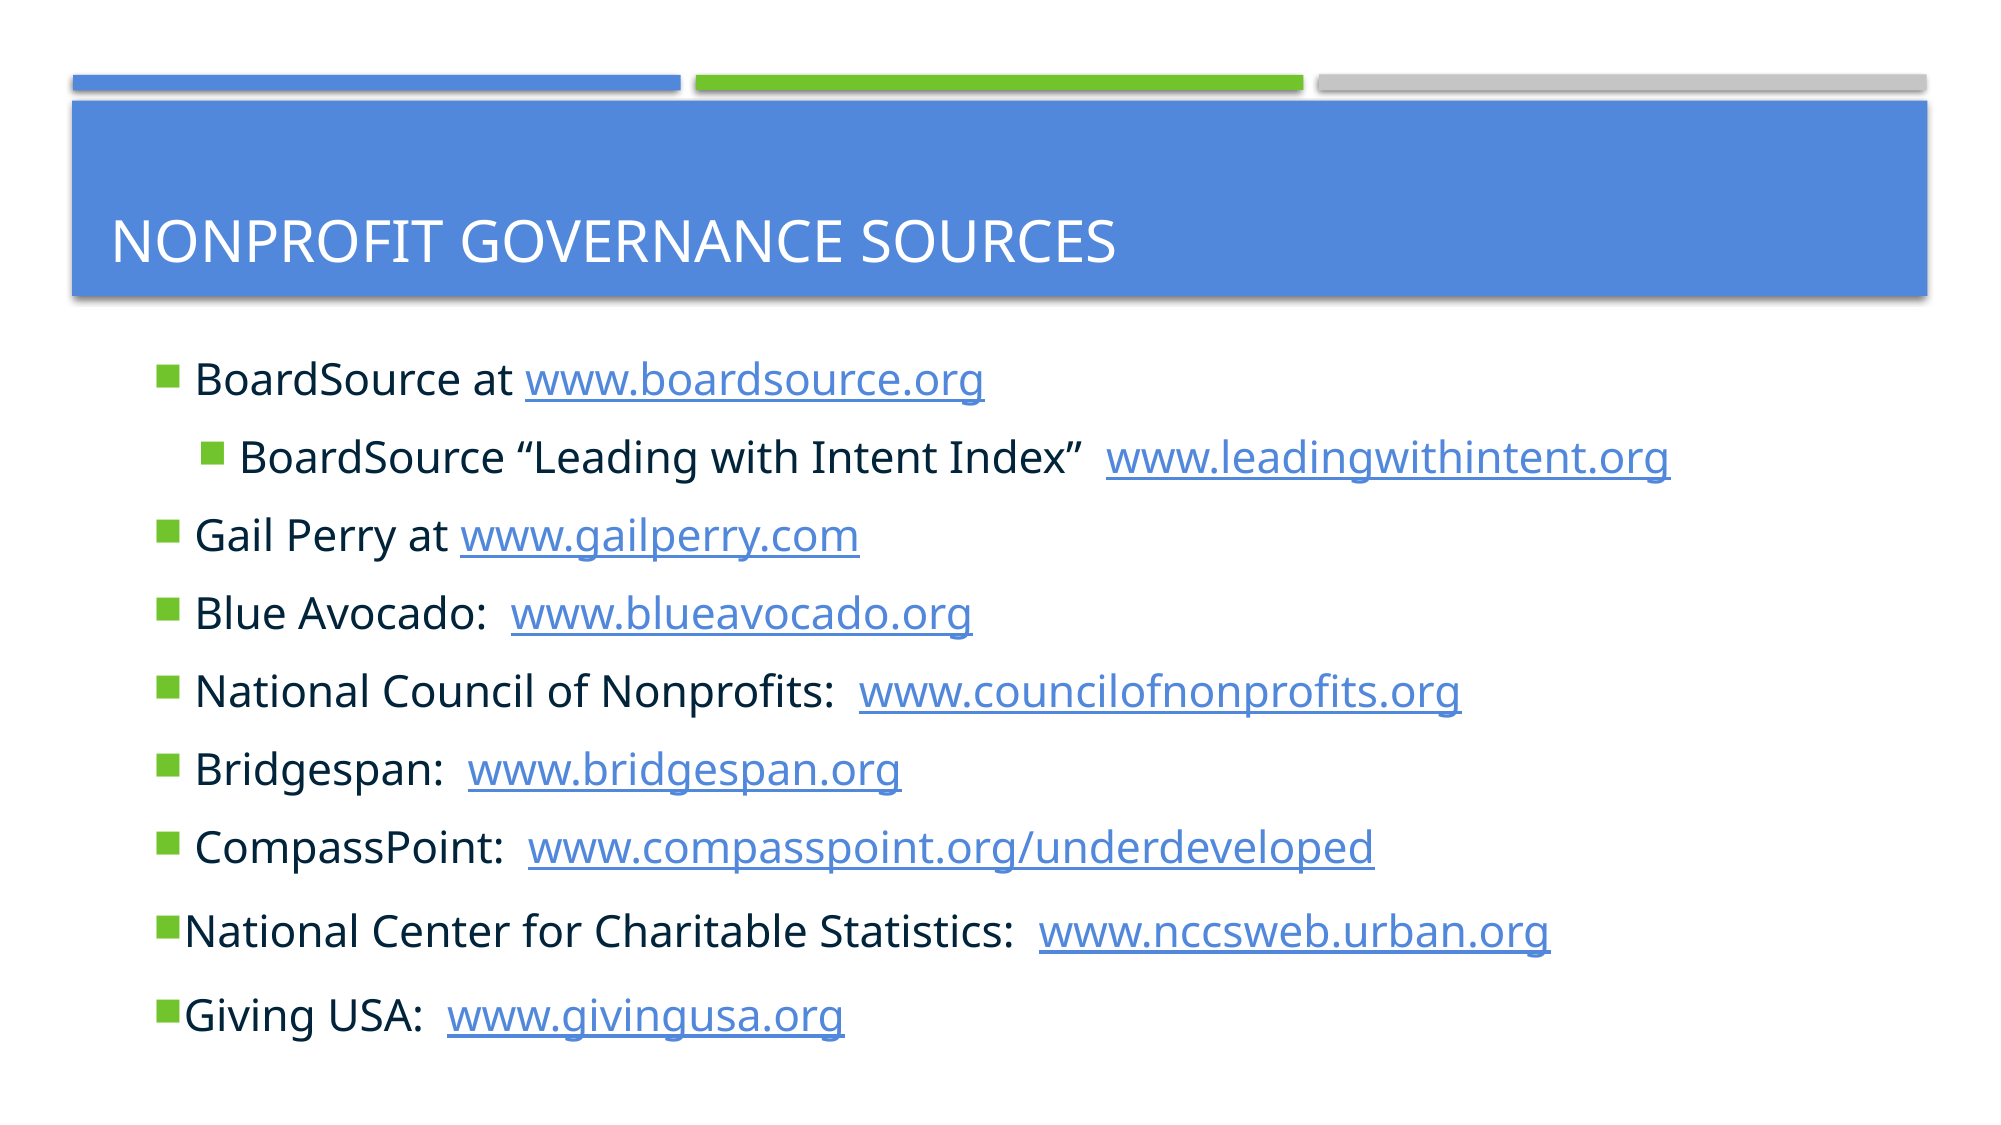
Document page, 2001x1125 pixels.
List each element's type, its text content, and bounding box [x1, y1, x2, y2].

title Nonprofit Governance sources [95, 115, 1905, 282]
list BoardSource at www.boardsource.org BoardSource “Leading with Intent Index” www.leadingwithintent.org Gail Perry at www.gailperry.com Blue Avocado: www.blueavocado.org National Council of Nonprofits: www.councilofnonprofits.org Bridgespan: www.bridgespan.org CompassPoint: www.compasspoint.org/underdeveloped National Center for Charitable Statistics: www.nccsweb.urban.org Giving USA: www.givingusa.org [137, 343, 1863, 1064]
